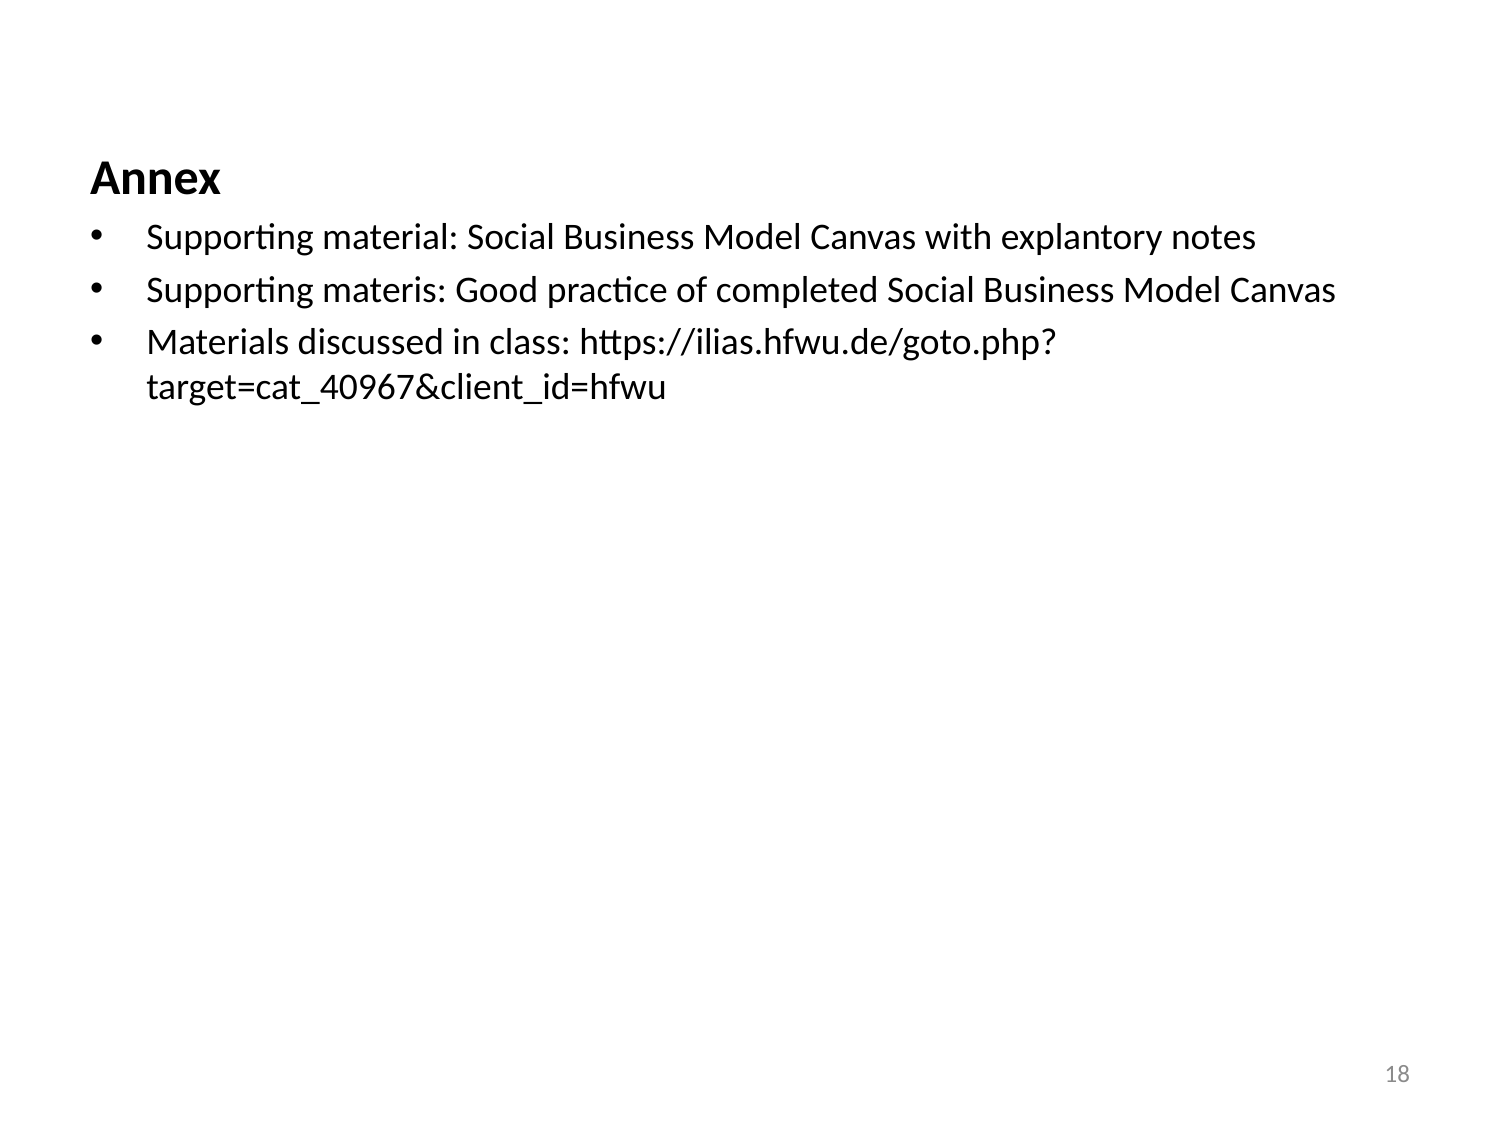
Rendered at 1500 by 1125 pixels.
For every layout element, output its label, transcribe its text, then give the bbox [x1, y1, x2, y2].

list Annex Supporting material: Social Business Model Canvas with explantory notes Supporting materis: Good practice of completed Social Business Model Canvas Materials discussed in class: https://ilias.hfwu.de/goto.php?target=cat_40967&client_id=hfwu [75, 137, 1425, 1005]
slide_number 18 [1074, 1042, 1425, 1103]
